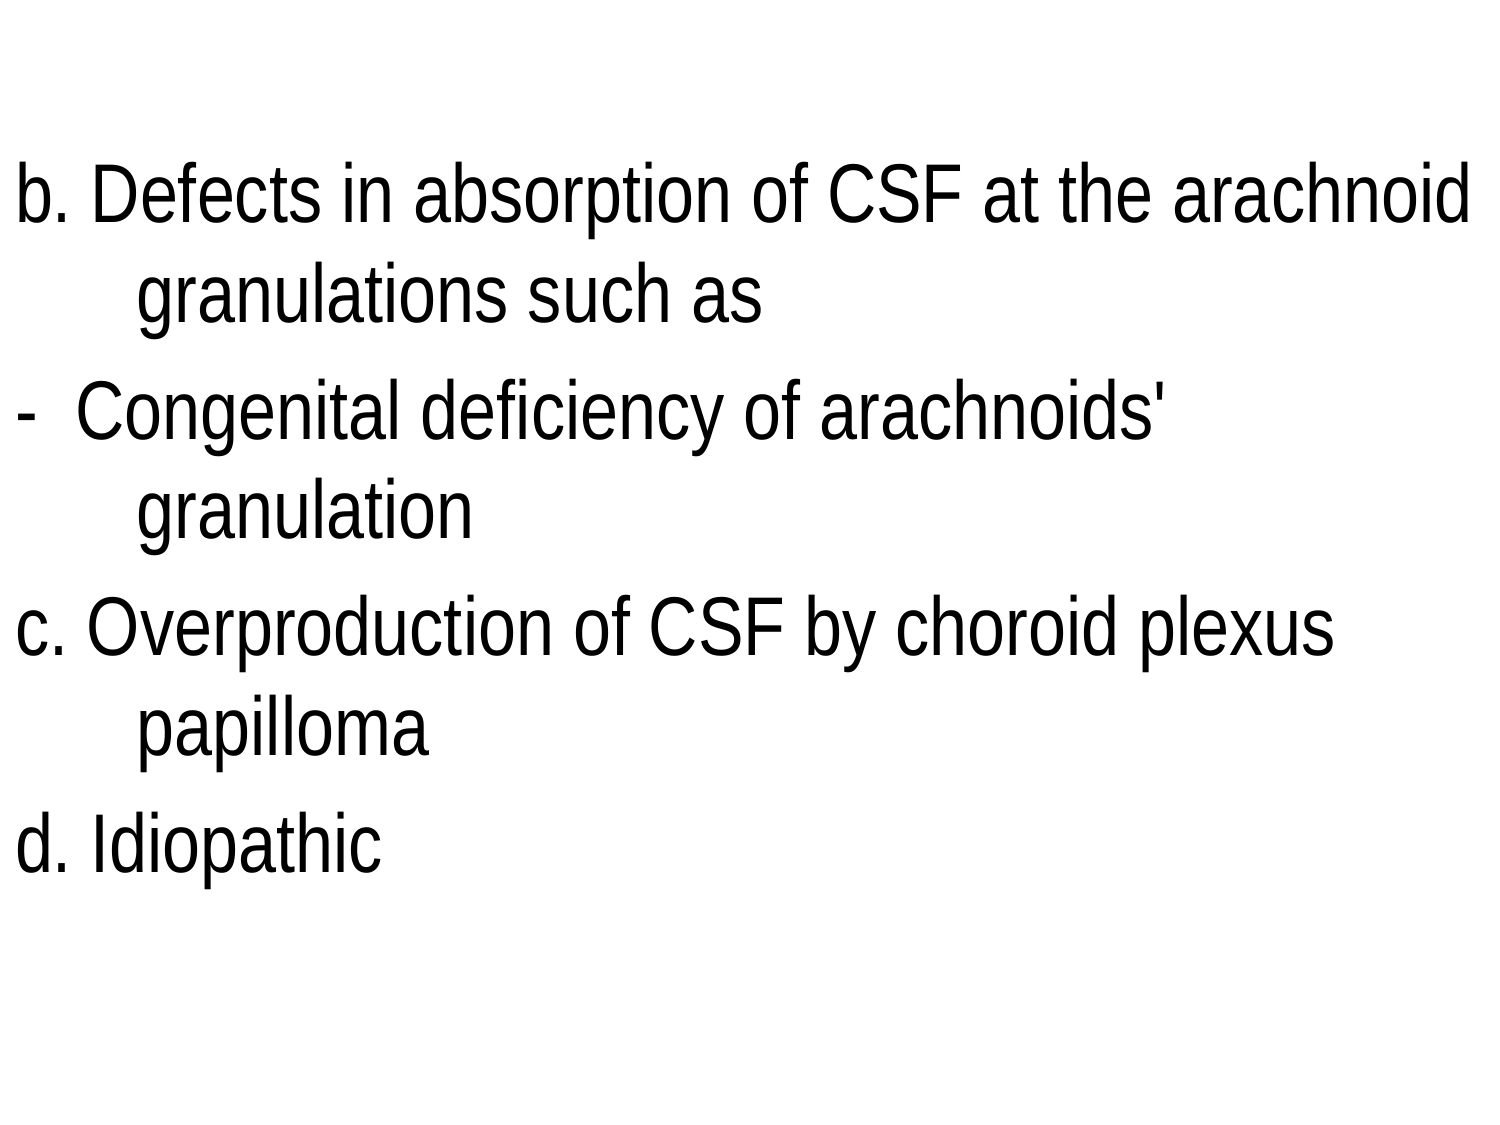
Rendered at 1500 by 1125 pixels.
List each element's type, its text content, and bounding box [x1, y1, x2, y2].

list b. Defects in absorption of CSF at the arachnoid granulations such as - Congenital deficiency of arachnoids' granulation c. Overproduction of CSF by choroid plexus papilloma d. Idiopathic [0, 24, 1500, 1100]
